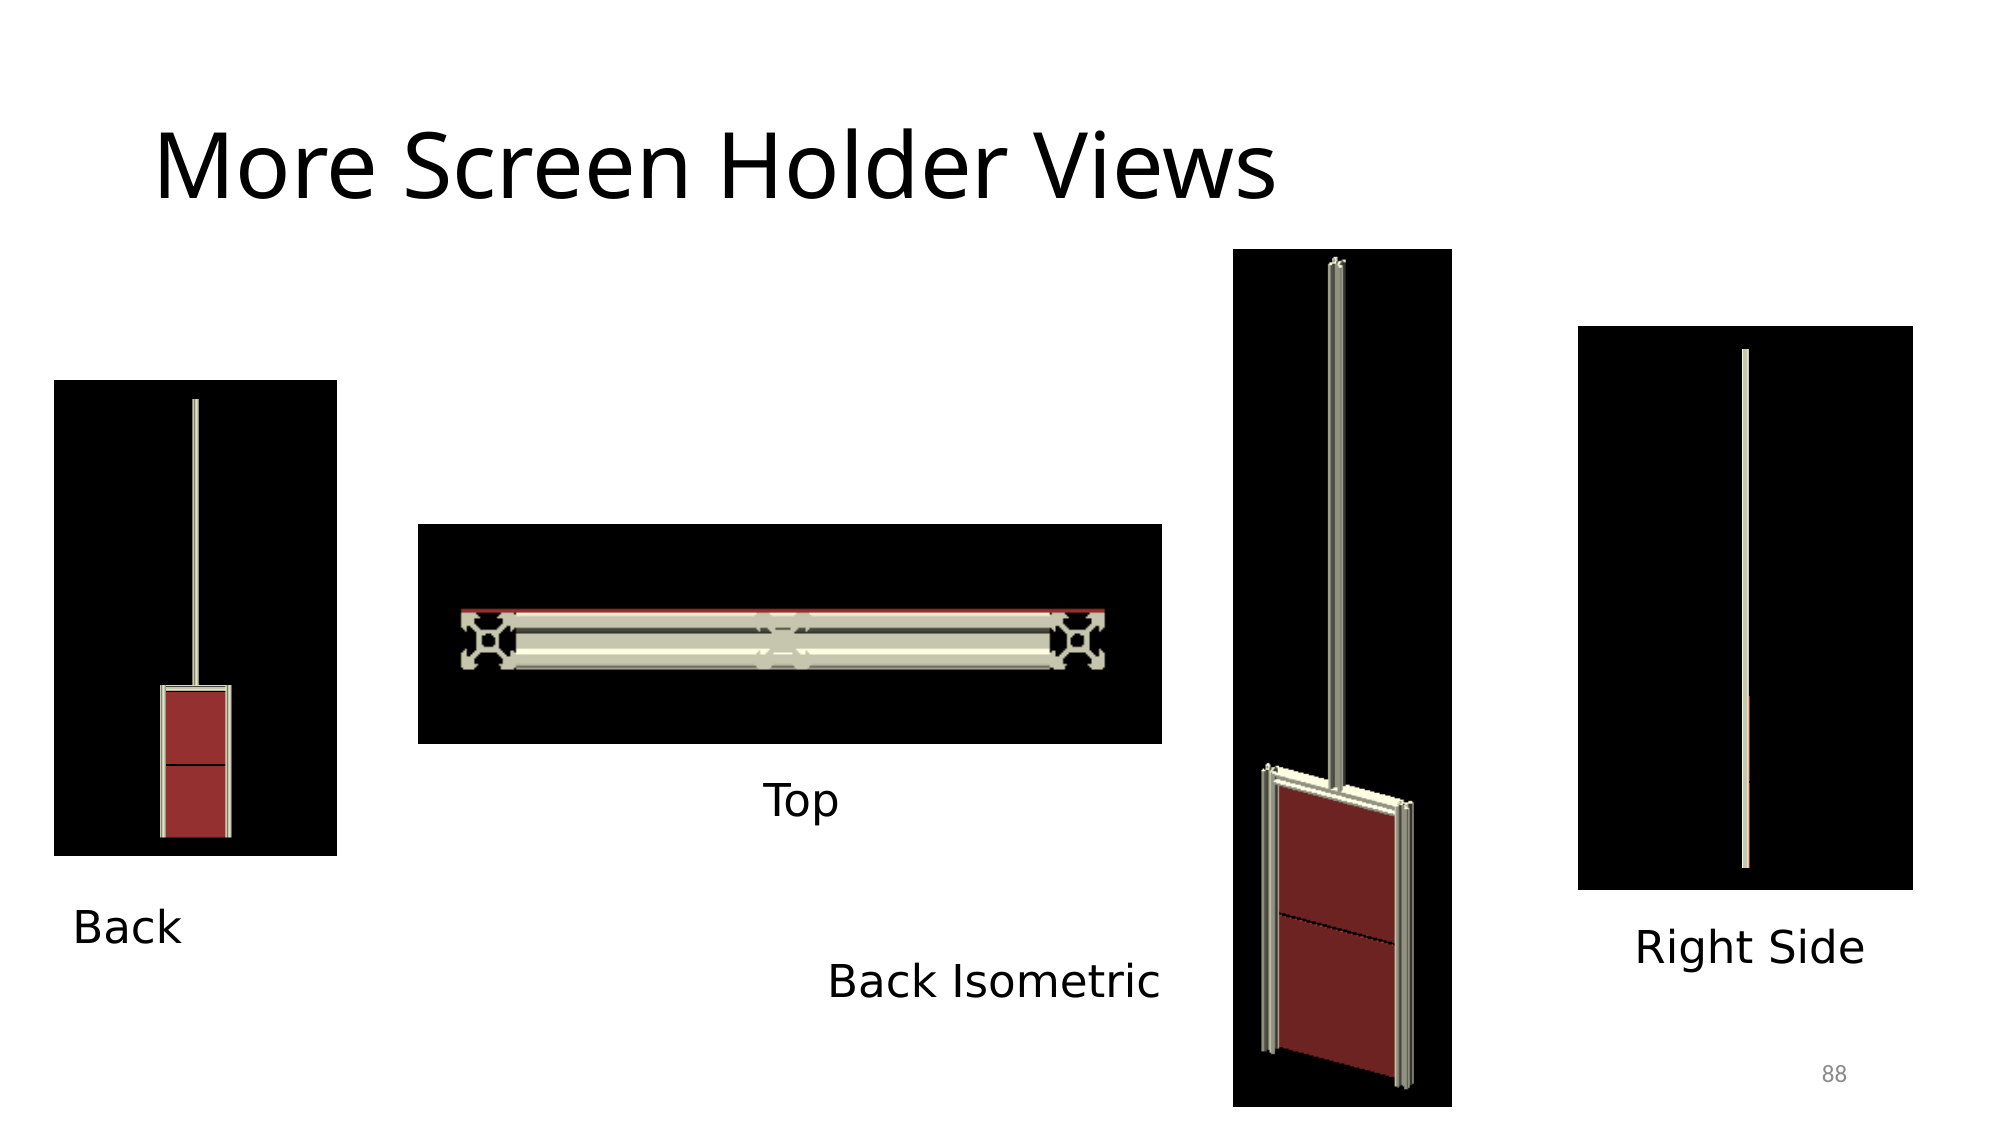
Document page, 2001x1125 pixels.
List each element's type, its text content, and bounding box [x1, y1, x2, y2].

picture [418, 524, 1162, 744]
picture [54, 380, 337, 856]
text_box Back [54, 888, 201, 962]
picture [1578, 326, 1913, 890]
text_box Right Side [1616, 909, 1884, 982]
picture [1233, 249, 1452, 1107]
text_box Top [745, 761, 858, 835]
slide_number 88 [1452, 1042, 1863, 1103]
text_box Back Isometric [809, 943, 1180, 1016]
title More Screen Holder Views [137, 67, 1863, 271]
